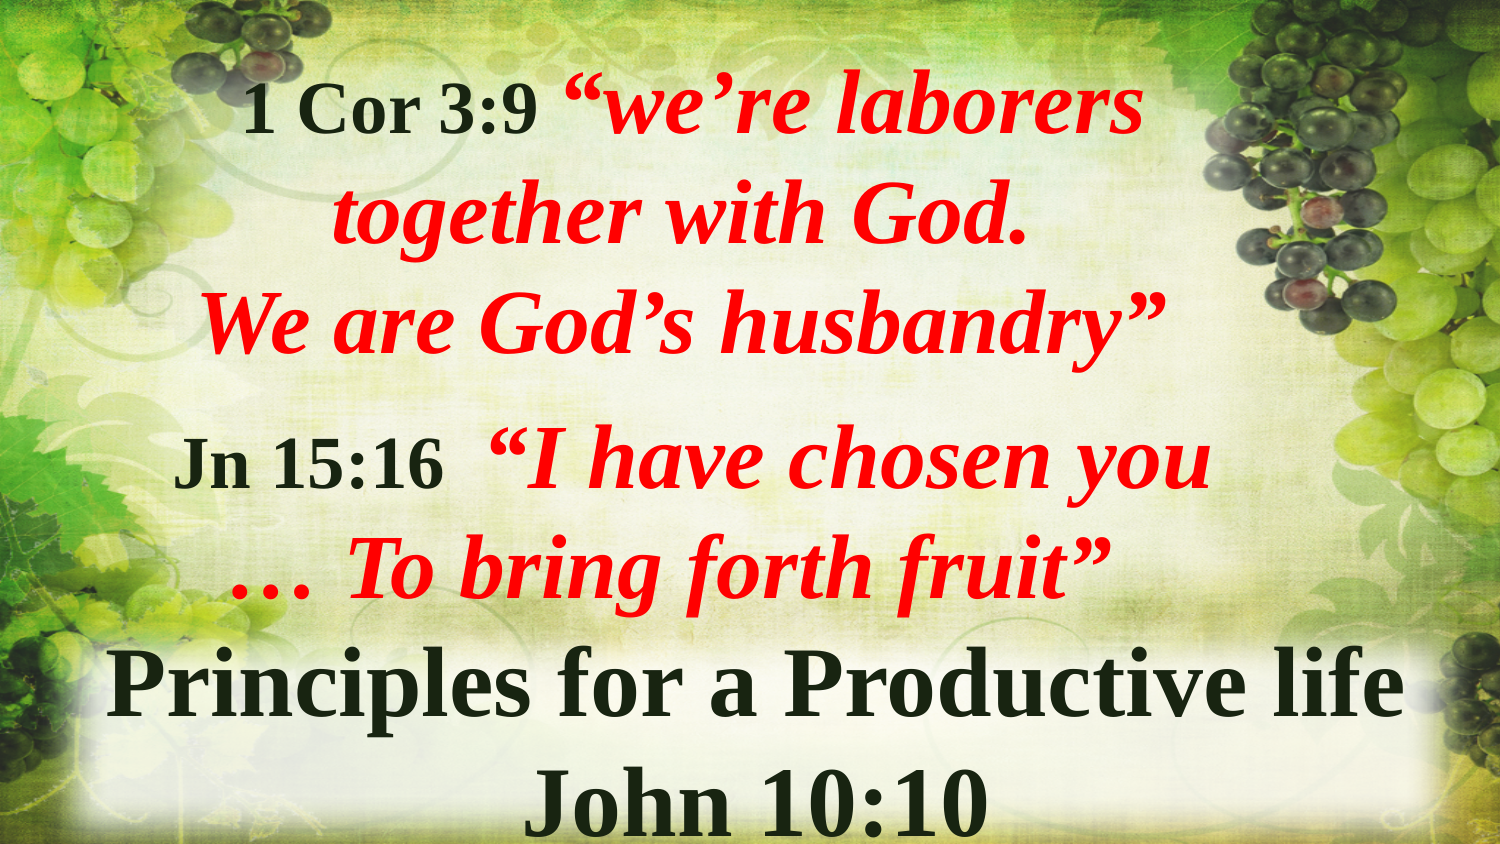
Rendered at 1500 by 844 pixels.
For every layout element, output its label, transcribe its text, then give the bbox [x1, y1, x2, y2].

text_box 1 Cor 3:9 “we’re laborers together with God. We are God’s husbandry” Jn 15:16 “I have chosen you … To bring forth fruit” [186, 108, 1203, 551]
text_box Principles for a Productive life John 10:10 [103, 675, 1414, 802]
text_box [39, 38, 1476, 844]
